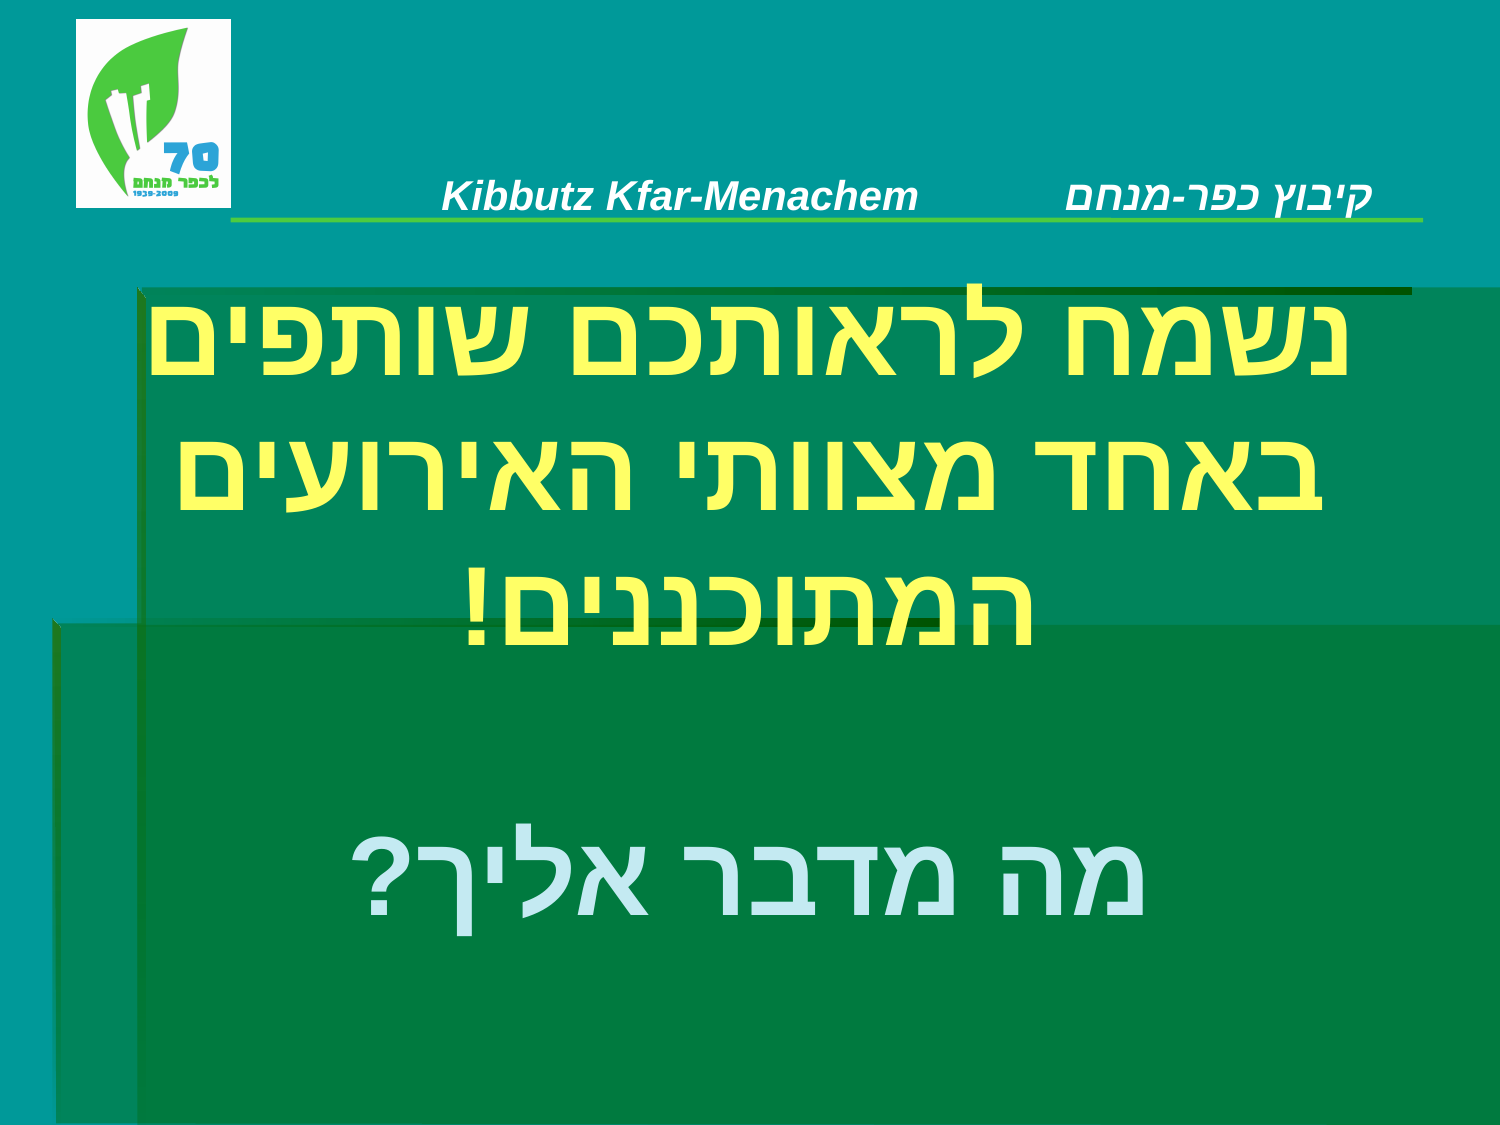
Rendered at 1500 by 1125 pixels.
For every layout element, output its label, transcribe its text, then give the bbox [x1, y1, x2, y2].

title נשמח לראותכם שותפים באחד מצוותי האירועים המתוכננים! מה מדבר אליך? [112, 255, 1388, 1071]
picture [76, 19, 231, 208]
